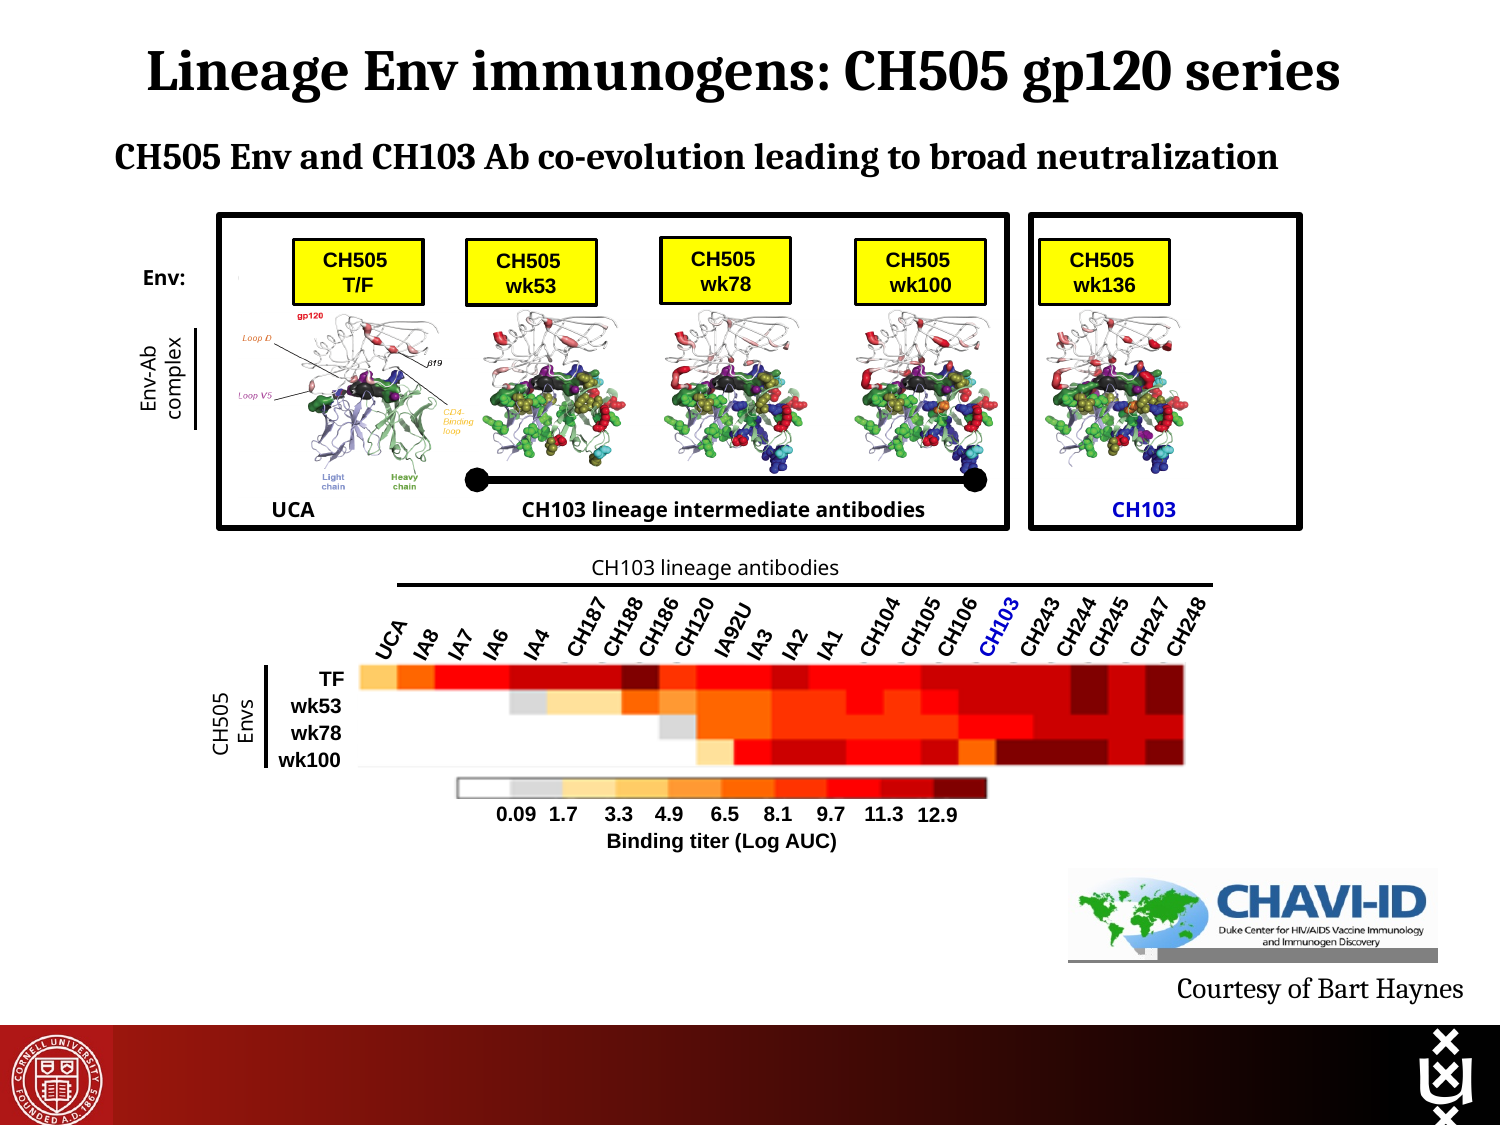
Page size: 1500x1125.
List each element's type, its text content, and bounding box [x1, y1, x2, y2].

text_box Lineage Env immunogens: CH505 gp120 series [131, 24, 1357, 110]
text_box Courtesy of Bart Haynes [1162, 961, 1480, 1012]
picture [0, 1025, 113, 1125]
picture [1389, 1025, 1500, 1125]
text_box CH505 Env and CH103 Ab co-evolution leading to broad neutralization [100, 124, 1363, 185]
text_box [125, 214, 1438, 963]
